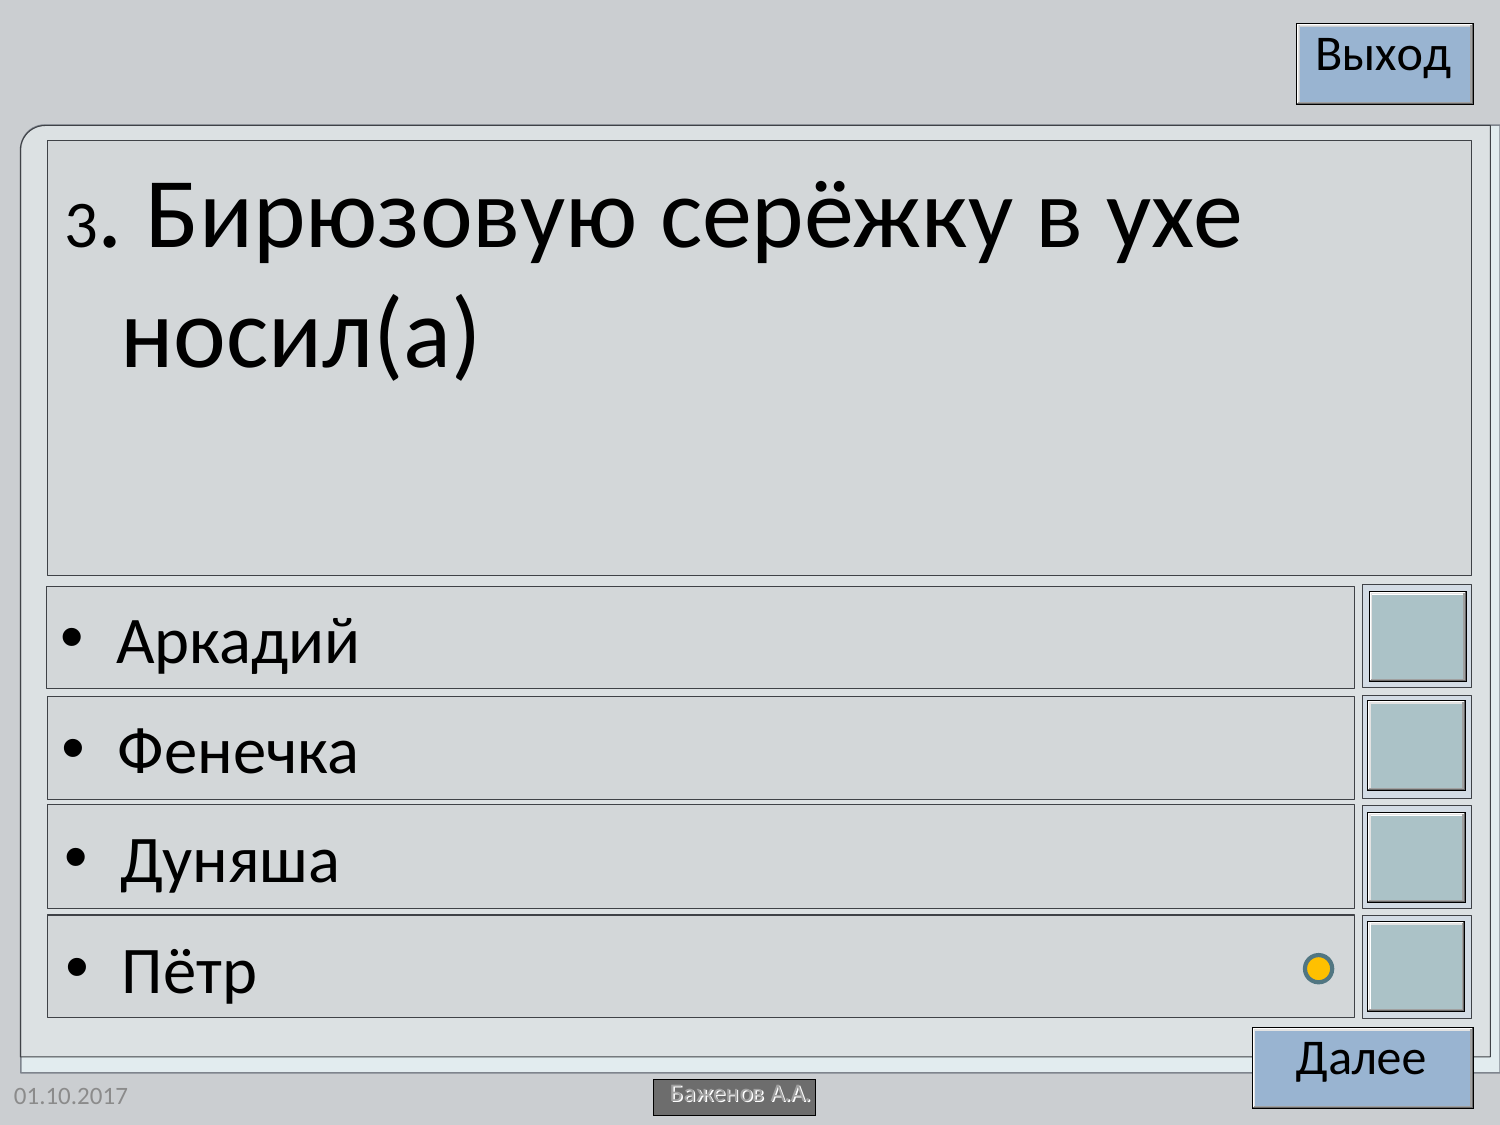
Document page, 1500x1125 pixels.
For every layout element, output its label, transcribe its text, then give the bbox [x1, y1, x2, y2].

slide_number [0, 1065, 174, 1125]
list Дуняша [49, 808, 1360, 905]
list 3. Бирюзовую серёжку в ухе носил(а) [49, 140, 1469, 576]
list Фенечка [46, 699, 1357, 796]
list Пётр [50, 919, 1361, 1015]
list Аркадий [45, 589, 1356, 685]
